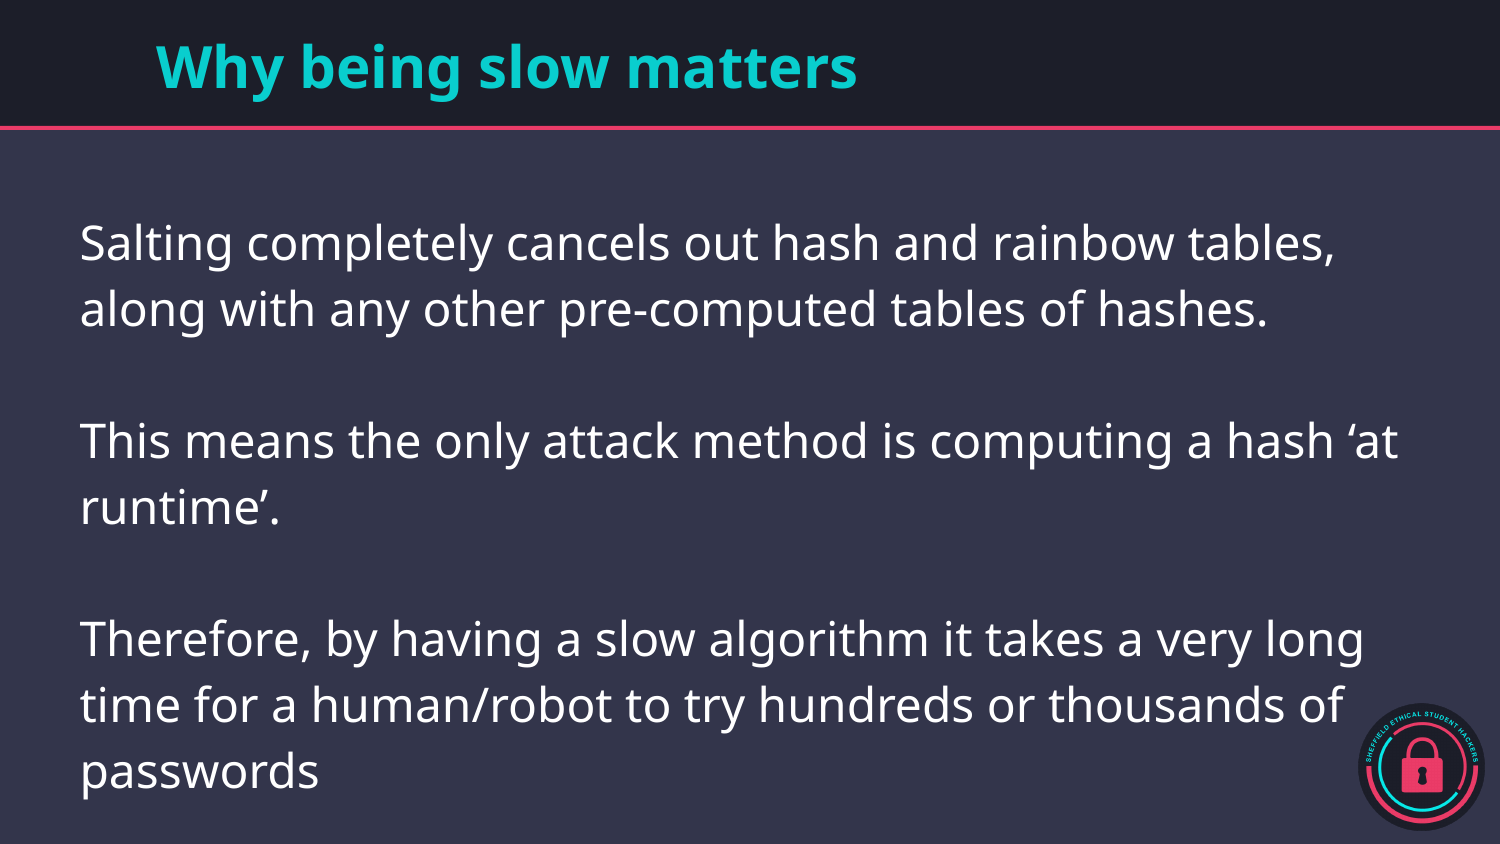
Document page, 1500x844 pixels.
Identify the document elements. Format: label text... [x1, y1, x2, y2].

list Salting completely cancels out hash and rainbow tables, along with any other pre-computed tables of hashes. This means the only attack method is computing a hash ‘at runtime’. Therefore, by having a slow algorithm it takes a very long time for a human/robot to try hundreds or thousands of passwords [51, 189, 1449, 750]
title Why being slow matters [141, 15, 1402, 111]
picture [1358, 703, 1485, 831]
